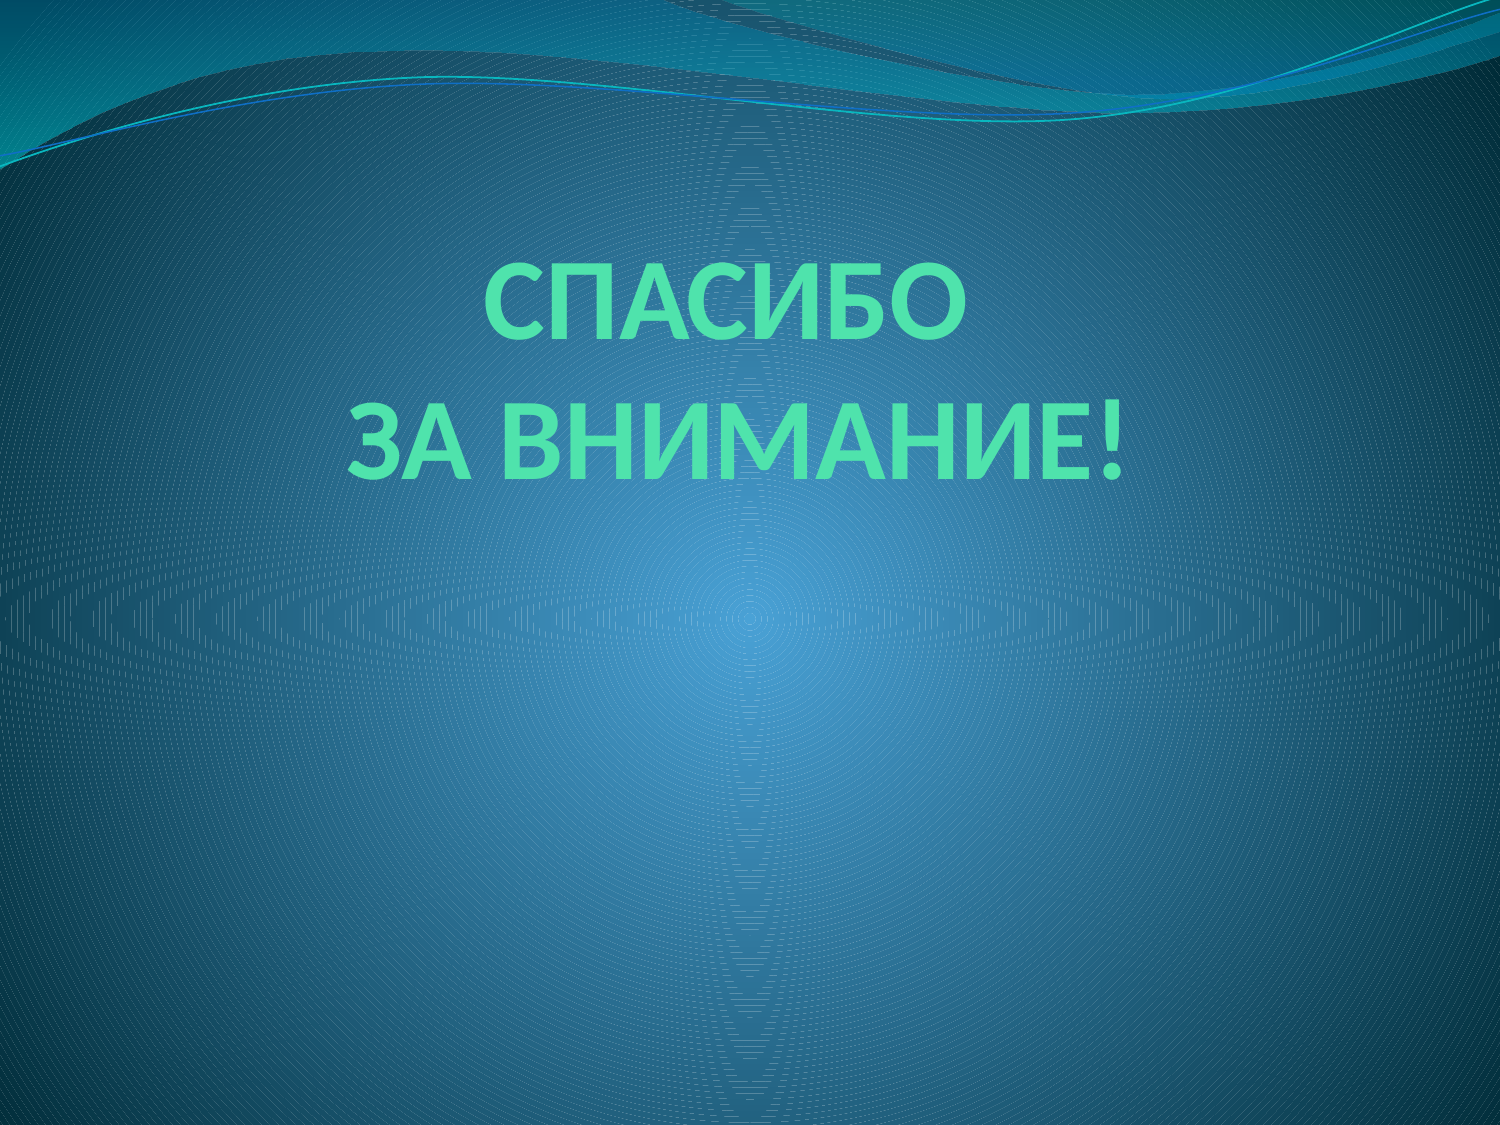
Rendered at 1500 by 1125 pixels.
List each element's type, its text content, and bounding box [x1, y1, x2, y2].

title СПАСИБО ЗА ВНИМАНИЕ! [88, 278, 1364, 503]
